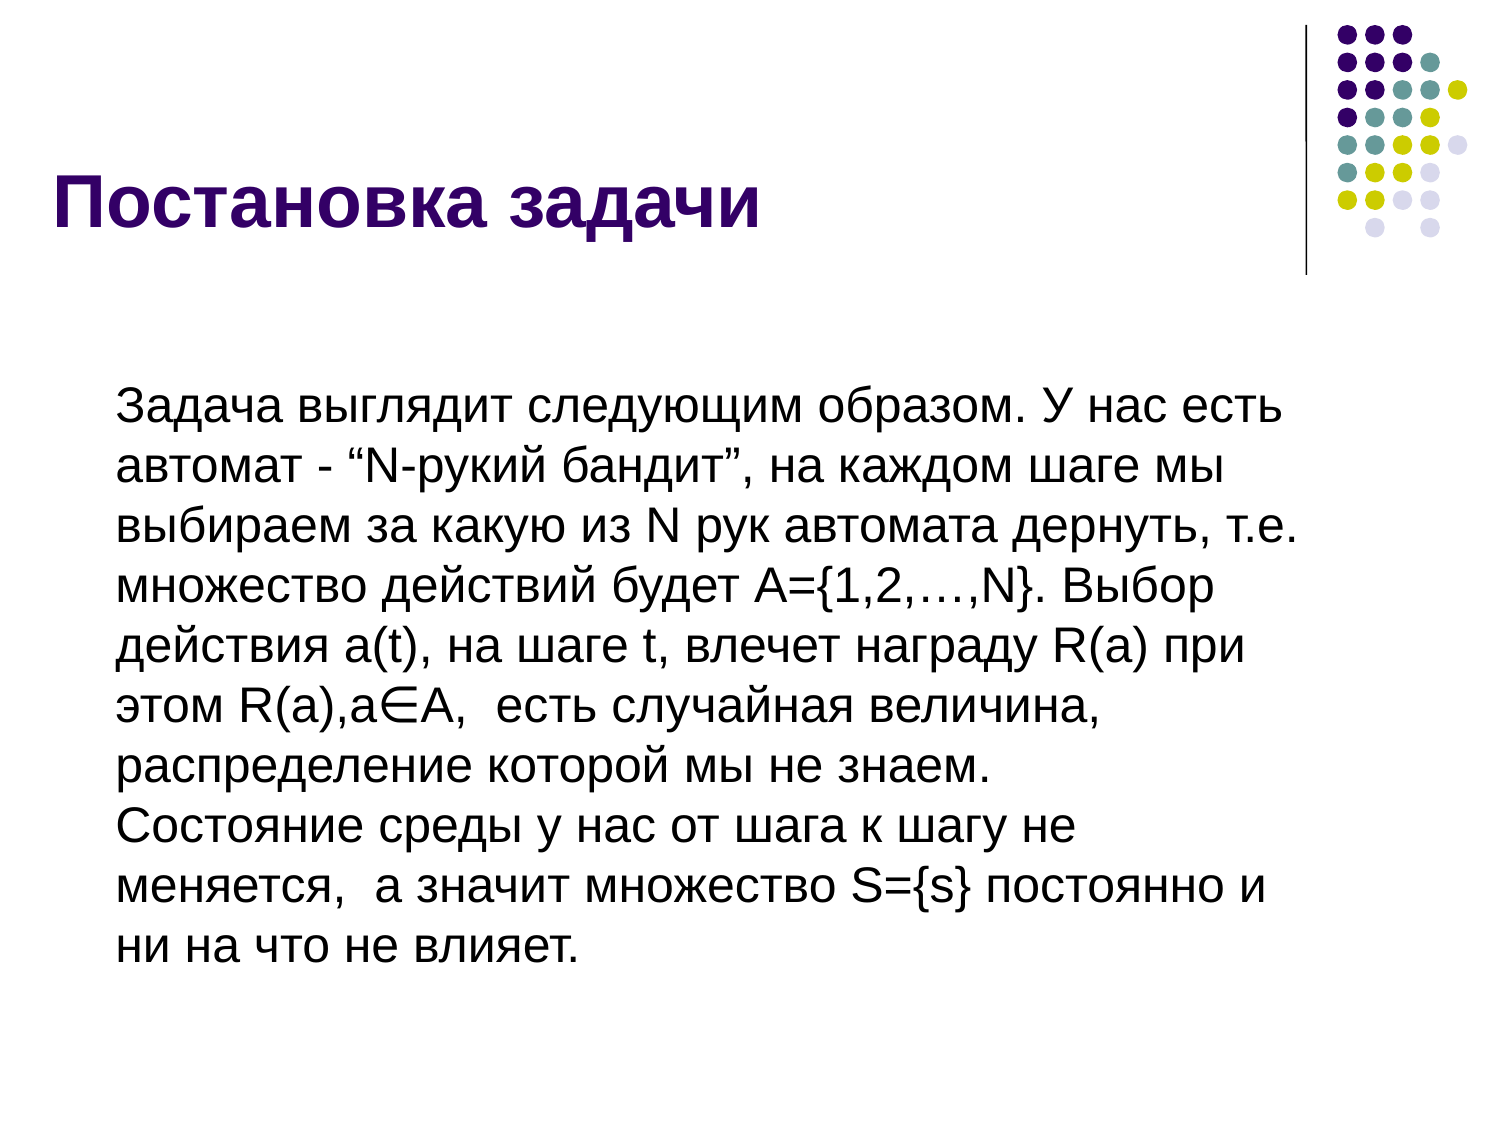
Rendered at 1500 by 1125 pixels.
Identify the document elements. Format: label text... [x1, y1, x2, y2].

list Задача выглядит следующим образом. У нас есть автомат - “N-рукий бандит”, на каждом шаге мы выбираем за какую из N рук автомата дернуть, т.е. множество действий будет A={1,2,…,N}. Выбор действия a(t), на шаге t, влечет награду R(a) при этом R(a),a∈A, есть случайная величина, распределение которой мы не знаем. Состояние среды у нас от шага к шагу не меняется, а значит множество S={s} постоянно и ни на что не влияет. [100, 345, 1317, 999]
title Постановка задачи [37, 37, 1300, 250]
